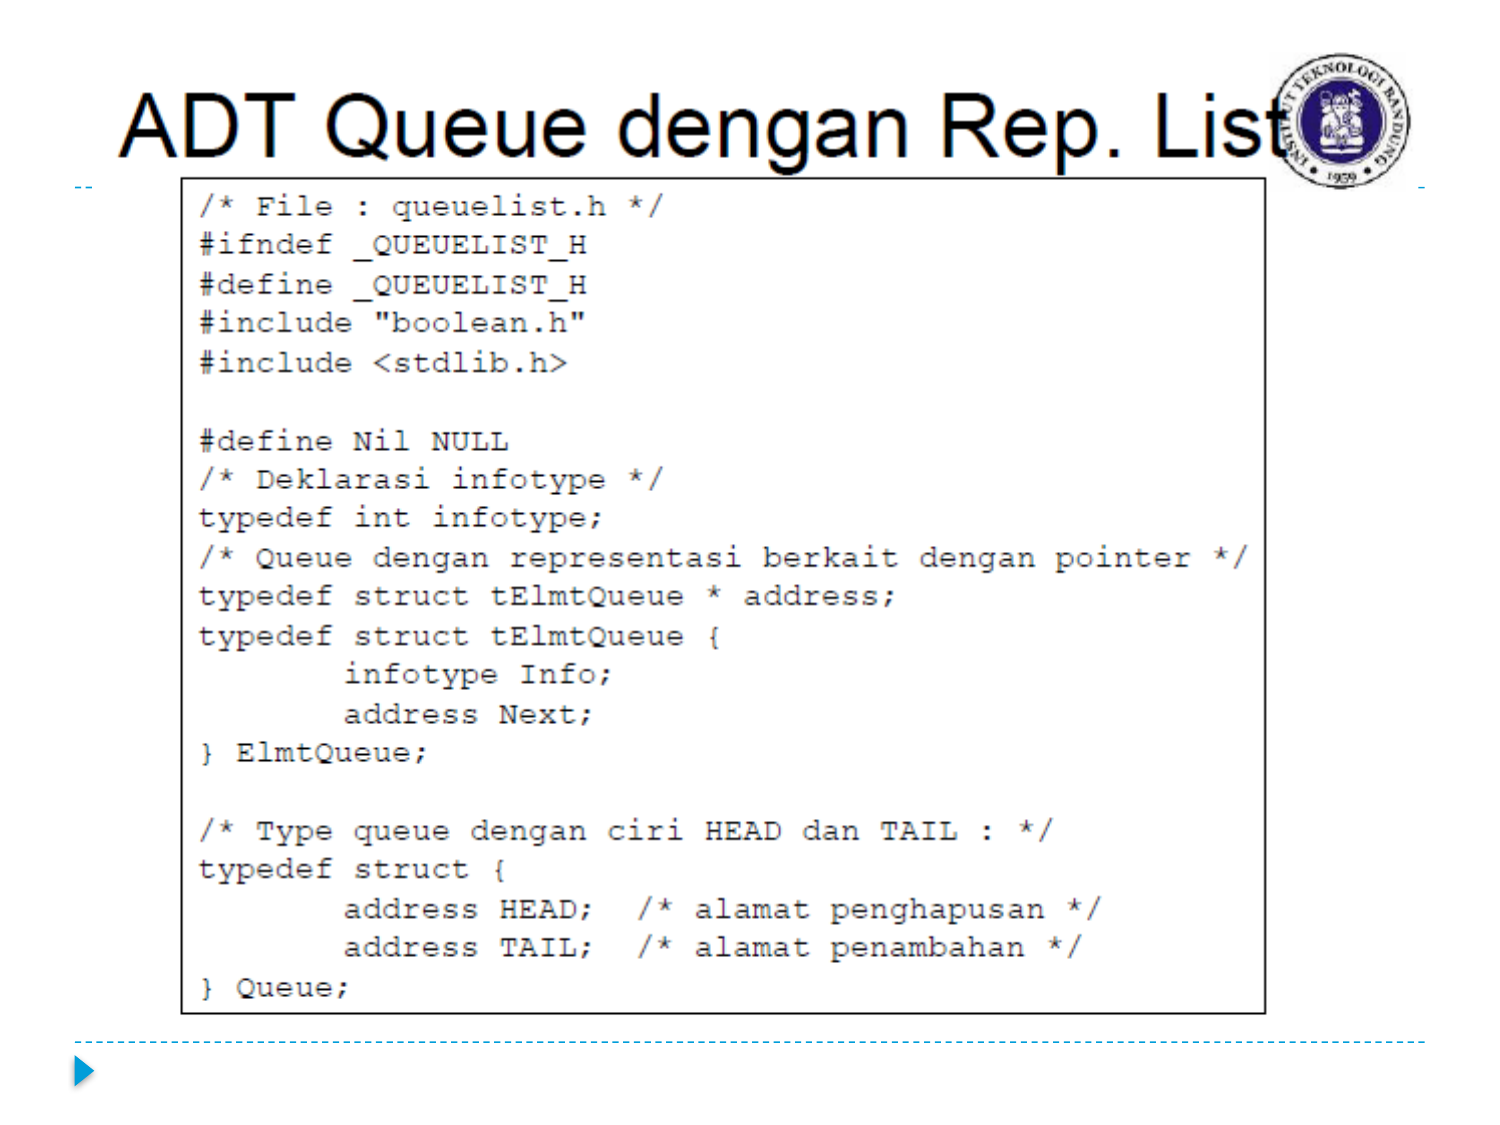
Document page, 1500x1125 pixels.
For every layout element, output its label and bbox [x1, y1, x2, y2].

picture [93, 23, 1419, 1032]
